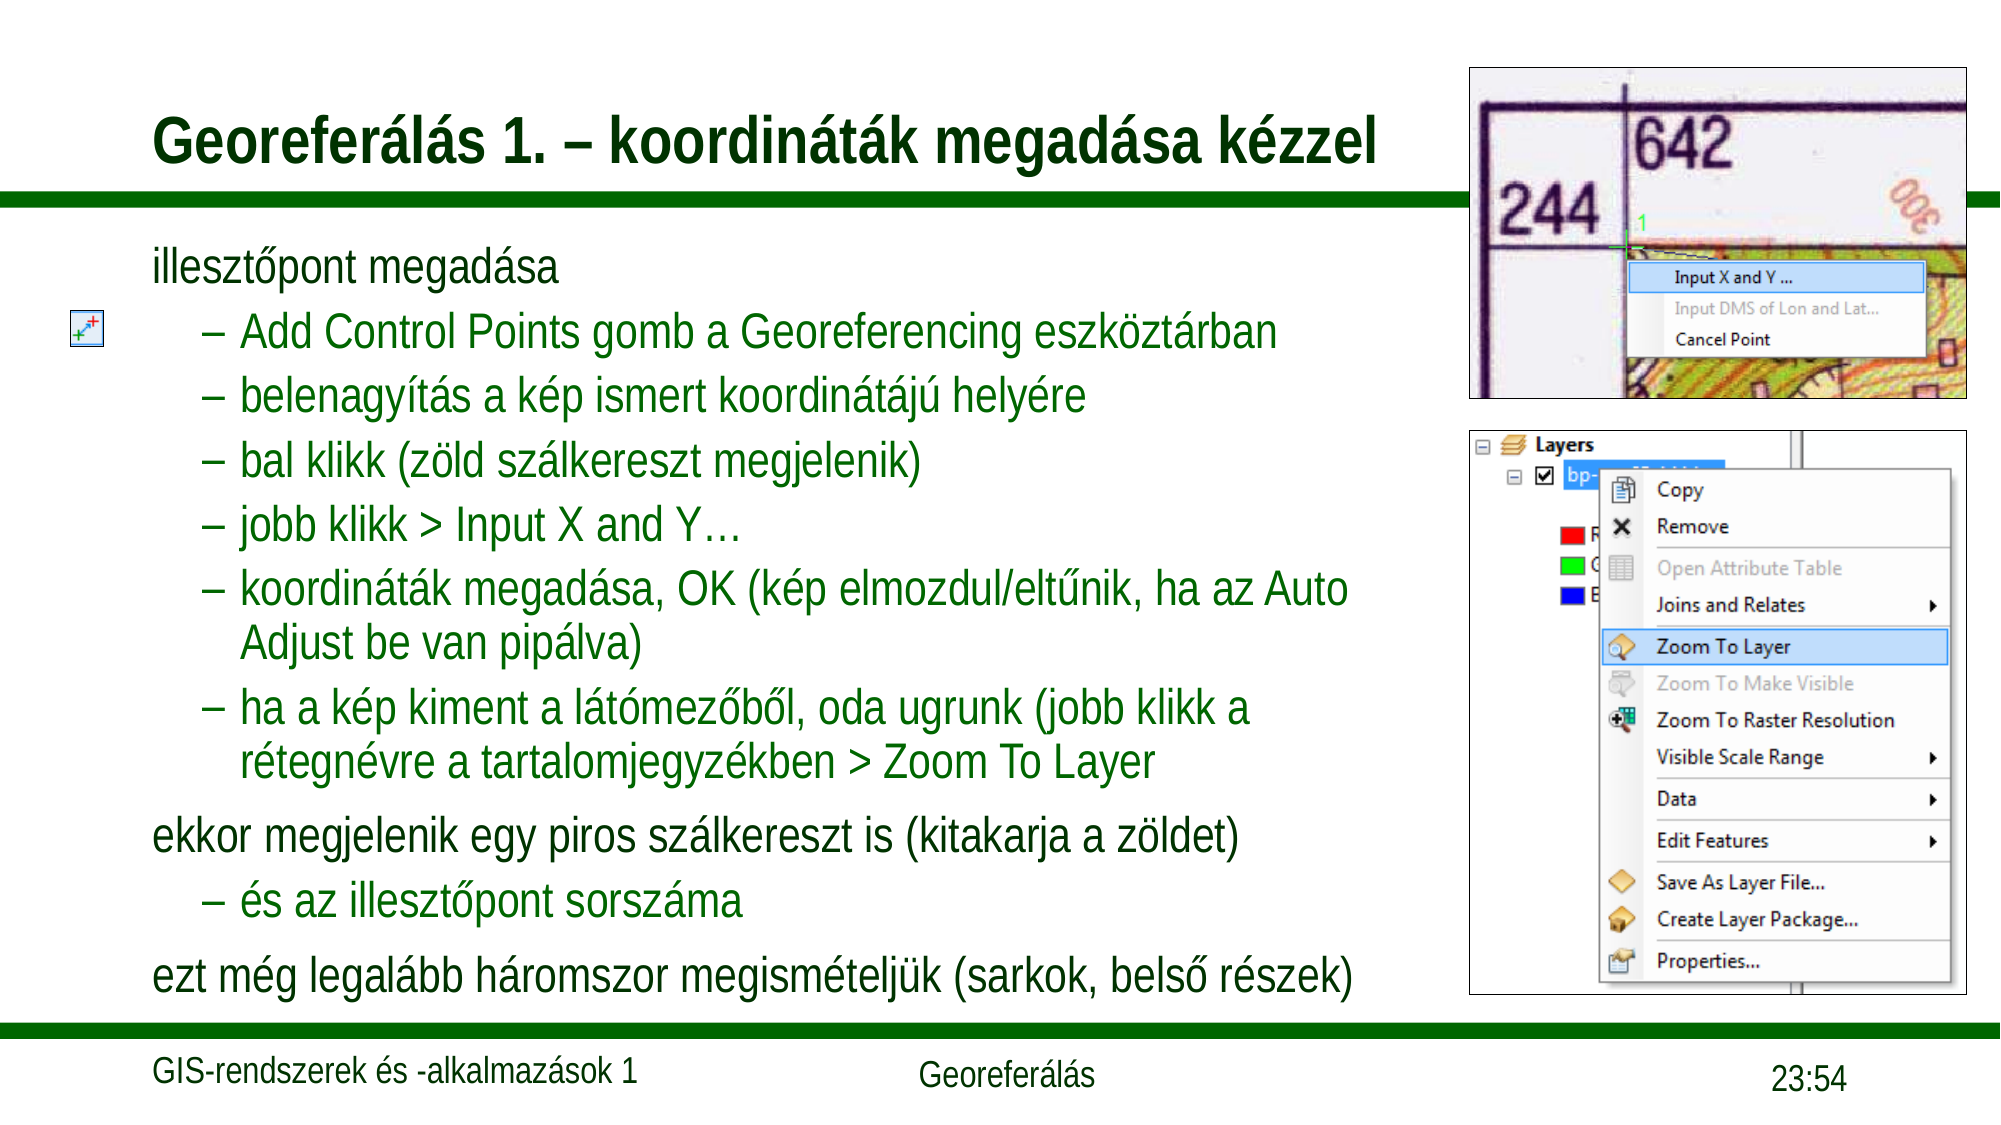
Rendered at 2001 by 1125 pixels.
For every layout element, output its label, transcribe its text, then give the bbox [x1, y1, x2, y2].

picture [1468, 430, 1967, 995]
picture [1468, 67, 1967, 399]
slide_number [1390, 1046, 1863, 1106]
title Georeferálás 1. – koordináták megadása kézzel [137, 28, 1863, 186]
list illesztőpont megadása Add Control Points gomb a Georeferencing eszköztárban belenagyítás a kép ismert koordinátájú helyére bal klikk (zöld szálkereszt megjelenik) jobb klikk > Input X and Y… koordináták megadása, OK (kép elmozdul/eltűnik, ha az Auto Adjust be van pipálva) ha a kép kiment a látómezőből, oda ugrunk (jobb klikk a rétegnévre a tartalomjegyzékben > Zoom To Layer ekkor megjelenik egy piros szálkereszt is (kitakarja a zöldet) és az illesztőpont sorszáma ezt még legalább háromszor megismételjük (sarkok, belső részek) [137, 233, 1469, 1014]
picture [70, 310, 104, 347]
